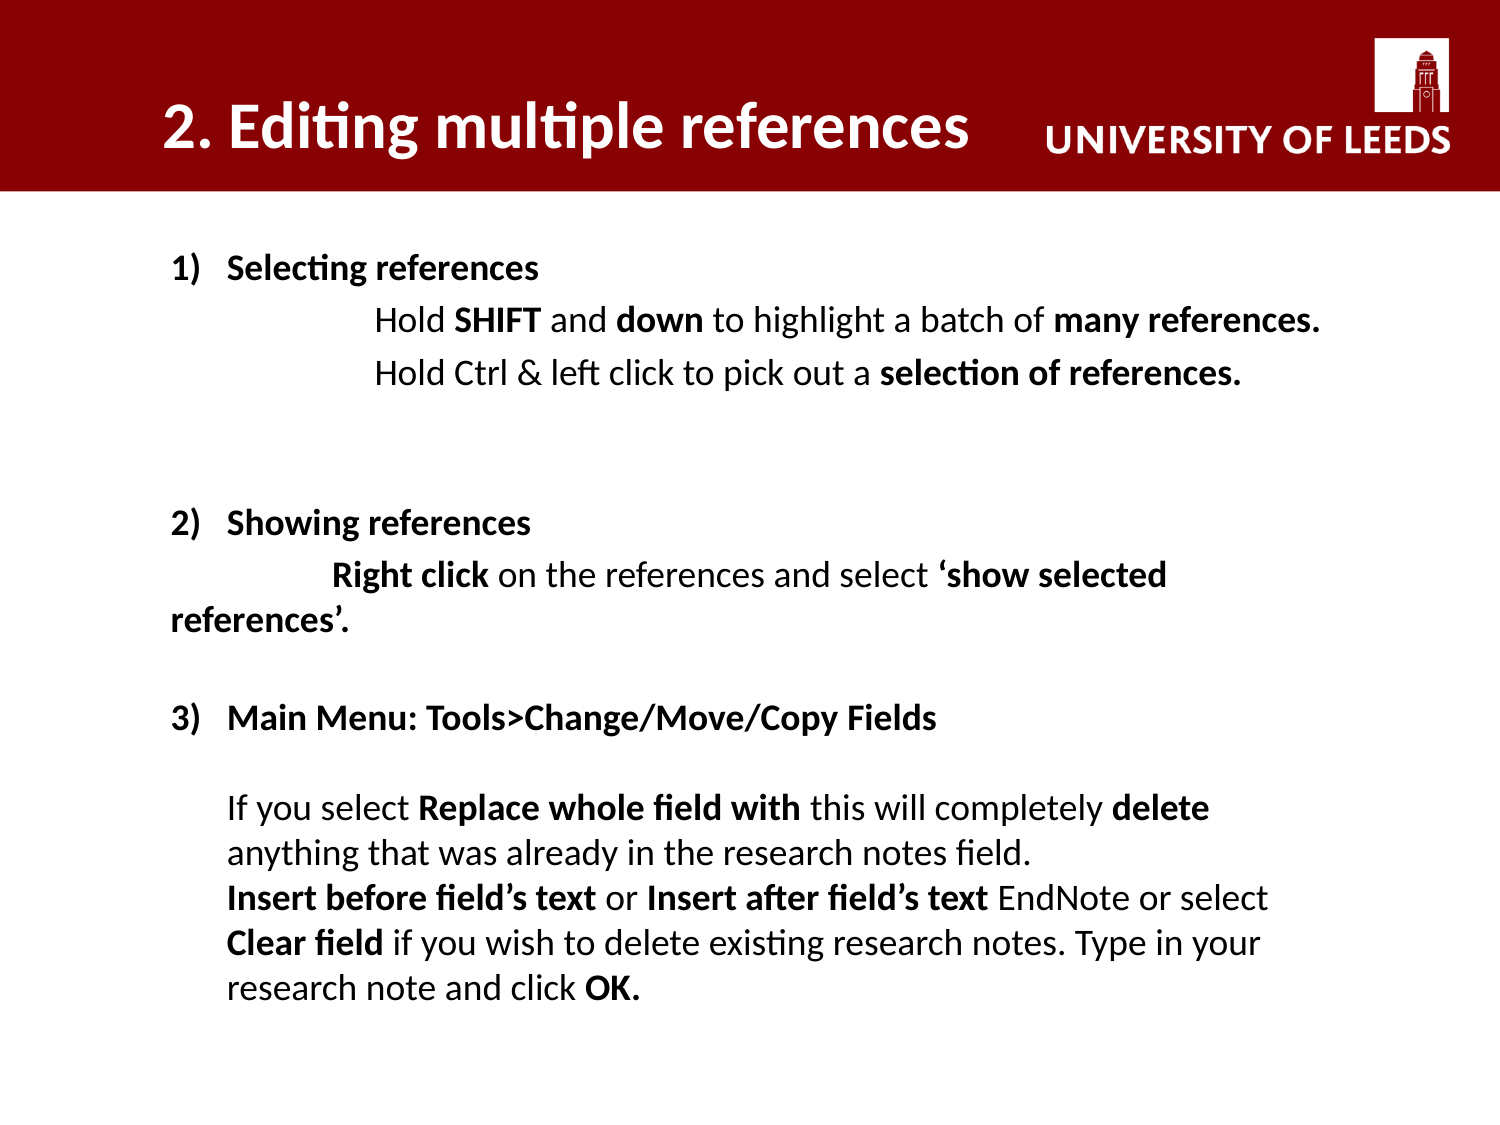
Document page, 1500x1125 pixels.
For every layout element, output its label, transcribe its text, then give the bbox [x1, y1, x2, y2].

title 2. Editing multiple references [142, 86, 1000, 250]
list 1) Selecting references Hold SHIFT and down to highlight a batch of many references. Hold Ctrl & left click to pick out a selection of references. Showing references Right click on the references and select ‘show selected references’. Main Menu: Tools>Change/Move/Copy Fields If you select Replace whole field with this will completely delete anything that was already in the research notes field. Insert before field’s text or Insert after field’s text EndNote or select Clear field if you wish to delete existing research notes. Type in your research note and click OK. [155, 235, 1345, 971]
picture [1008, 0, 1488, 192]
